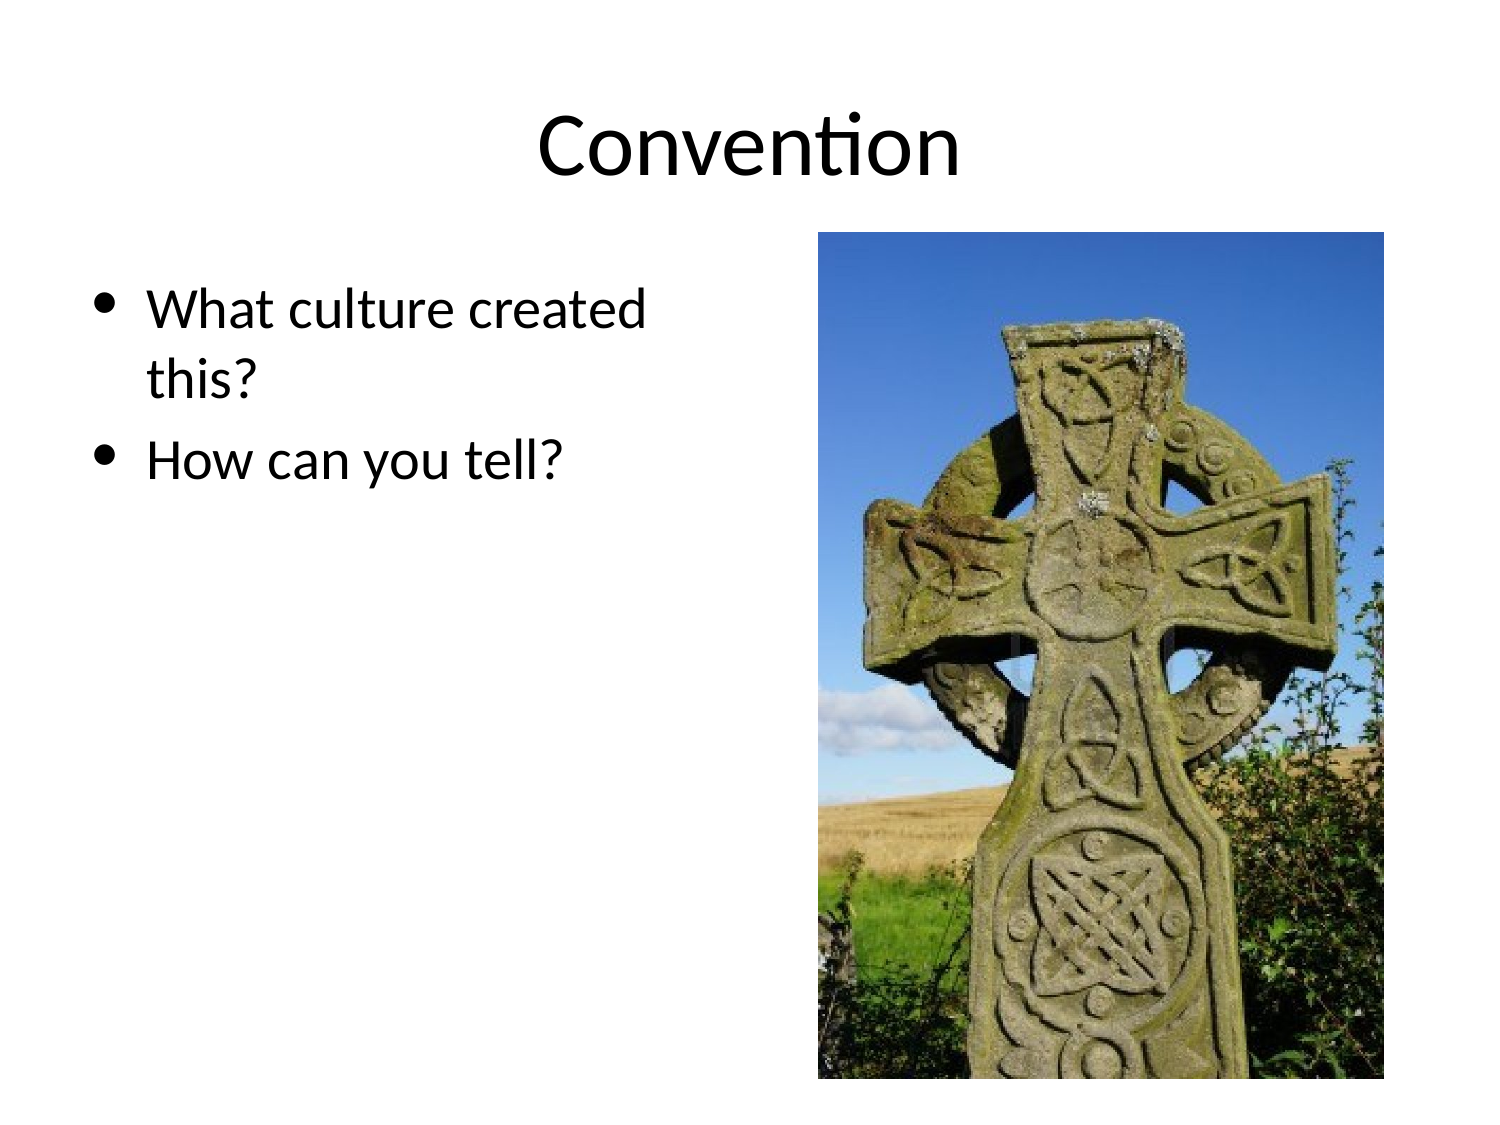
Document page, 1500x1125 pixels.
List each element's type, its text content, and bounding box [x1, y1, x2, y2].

title Convention [75, 45, 1425, 233]
list What culture created this? How can you tell? [75, 262, 689, 1005]
picture [818, 232, 1384, 1079]
